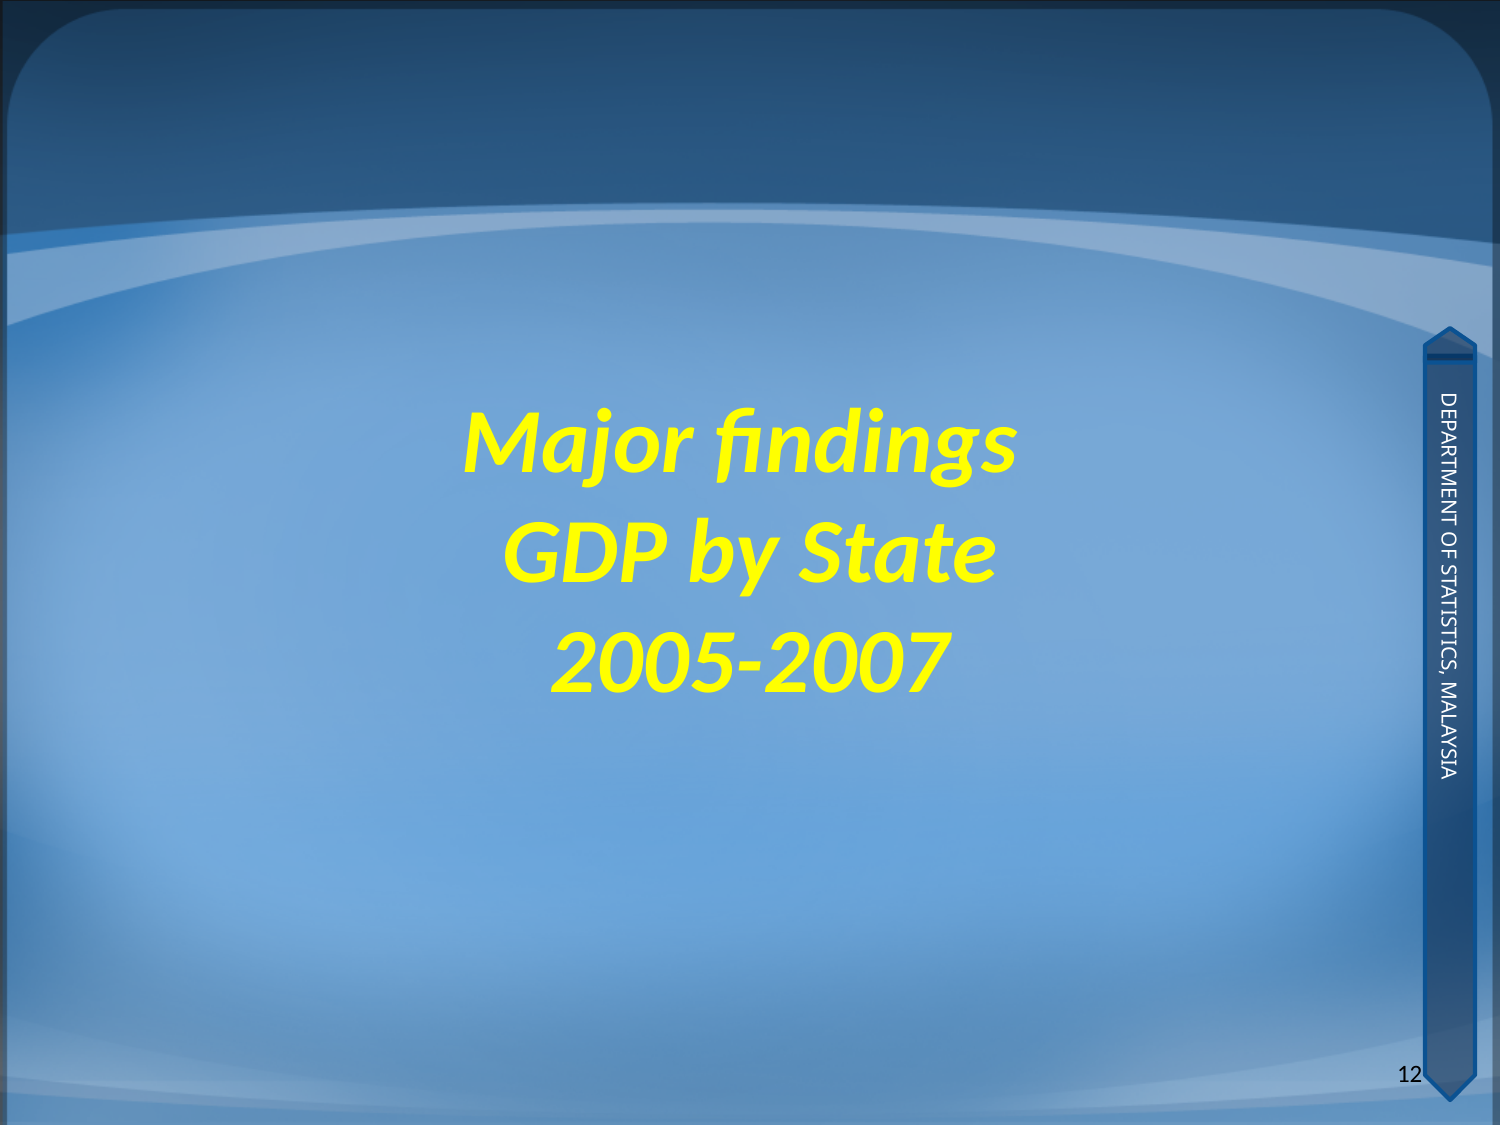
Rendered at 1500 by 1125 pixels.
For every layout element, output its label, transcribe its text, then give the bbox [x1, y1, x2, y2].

text_box Major findings GDP by State 2005-2007 [112, 425, 1388, 667]
picture [0, 0, 1500, 1125]
slide_number 12 [1087, 1042, 1438, 1103]
